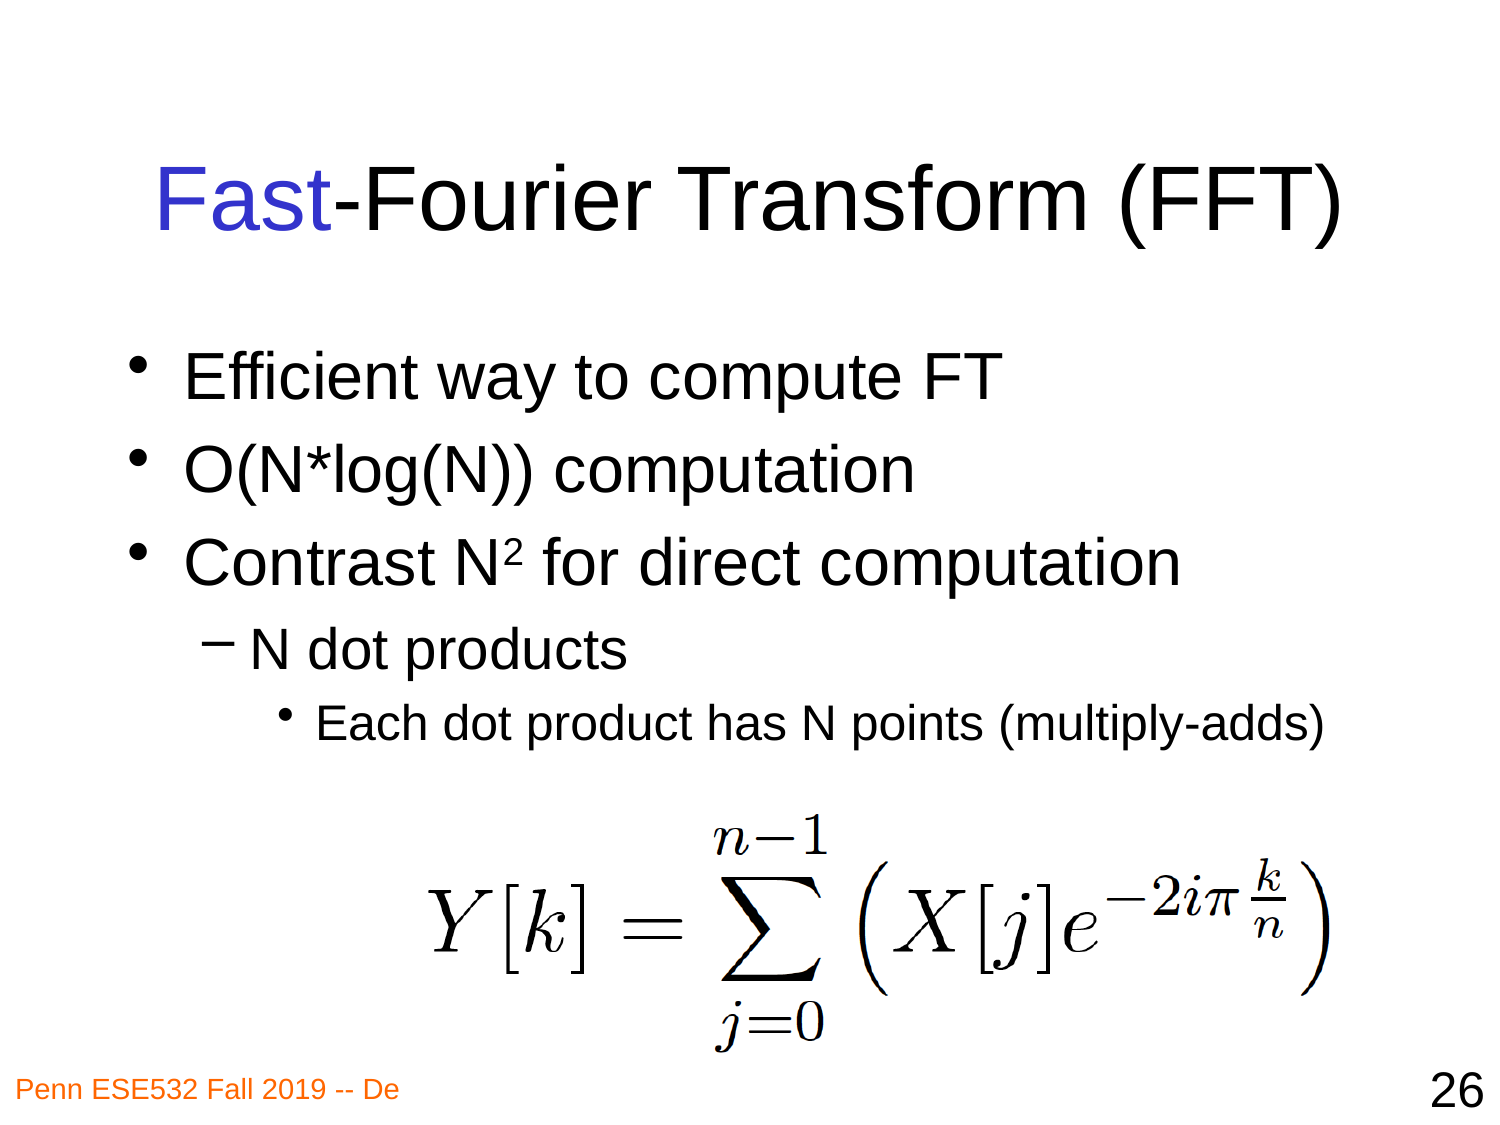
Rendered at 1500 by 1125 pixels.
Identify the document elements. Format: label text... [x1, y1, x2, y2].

title Fast-Fourier Transform (FFT) [112, 99, 1388, 288]
slide_number 26 [1384, 1049, 1500, 1125]
picture [399, 792, 1380, 1125]
list Efficient way to compute FT O(N*log(N)) computation Contrast N2 for direct computation N dot products Each dot product has N points (multiply-adds) [112, 324, 1388, 1001]
slide_number Penn ESE532 Fall 2019 -- DeHon [0, 1062, 394, 1125]
